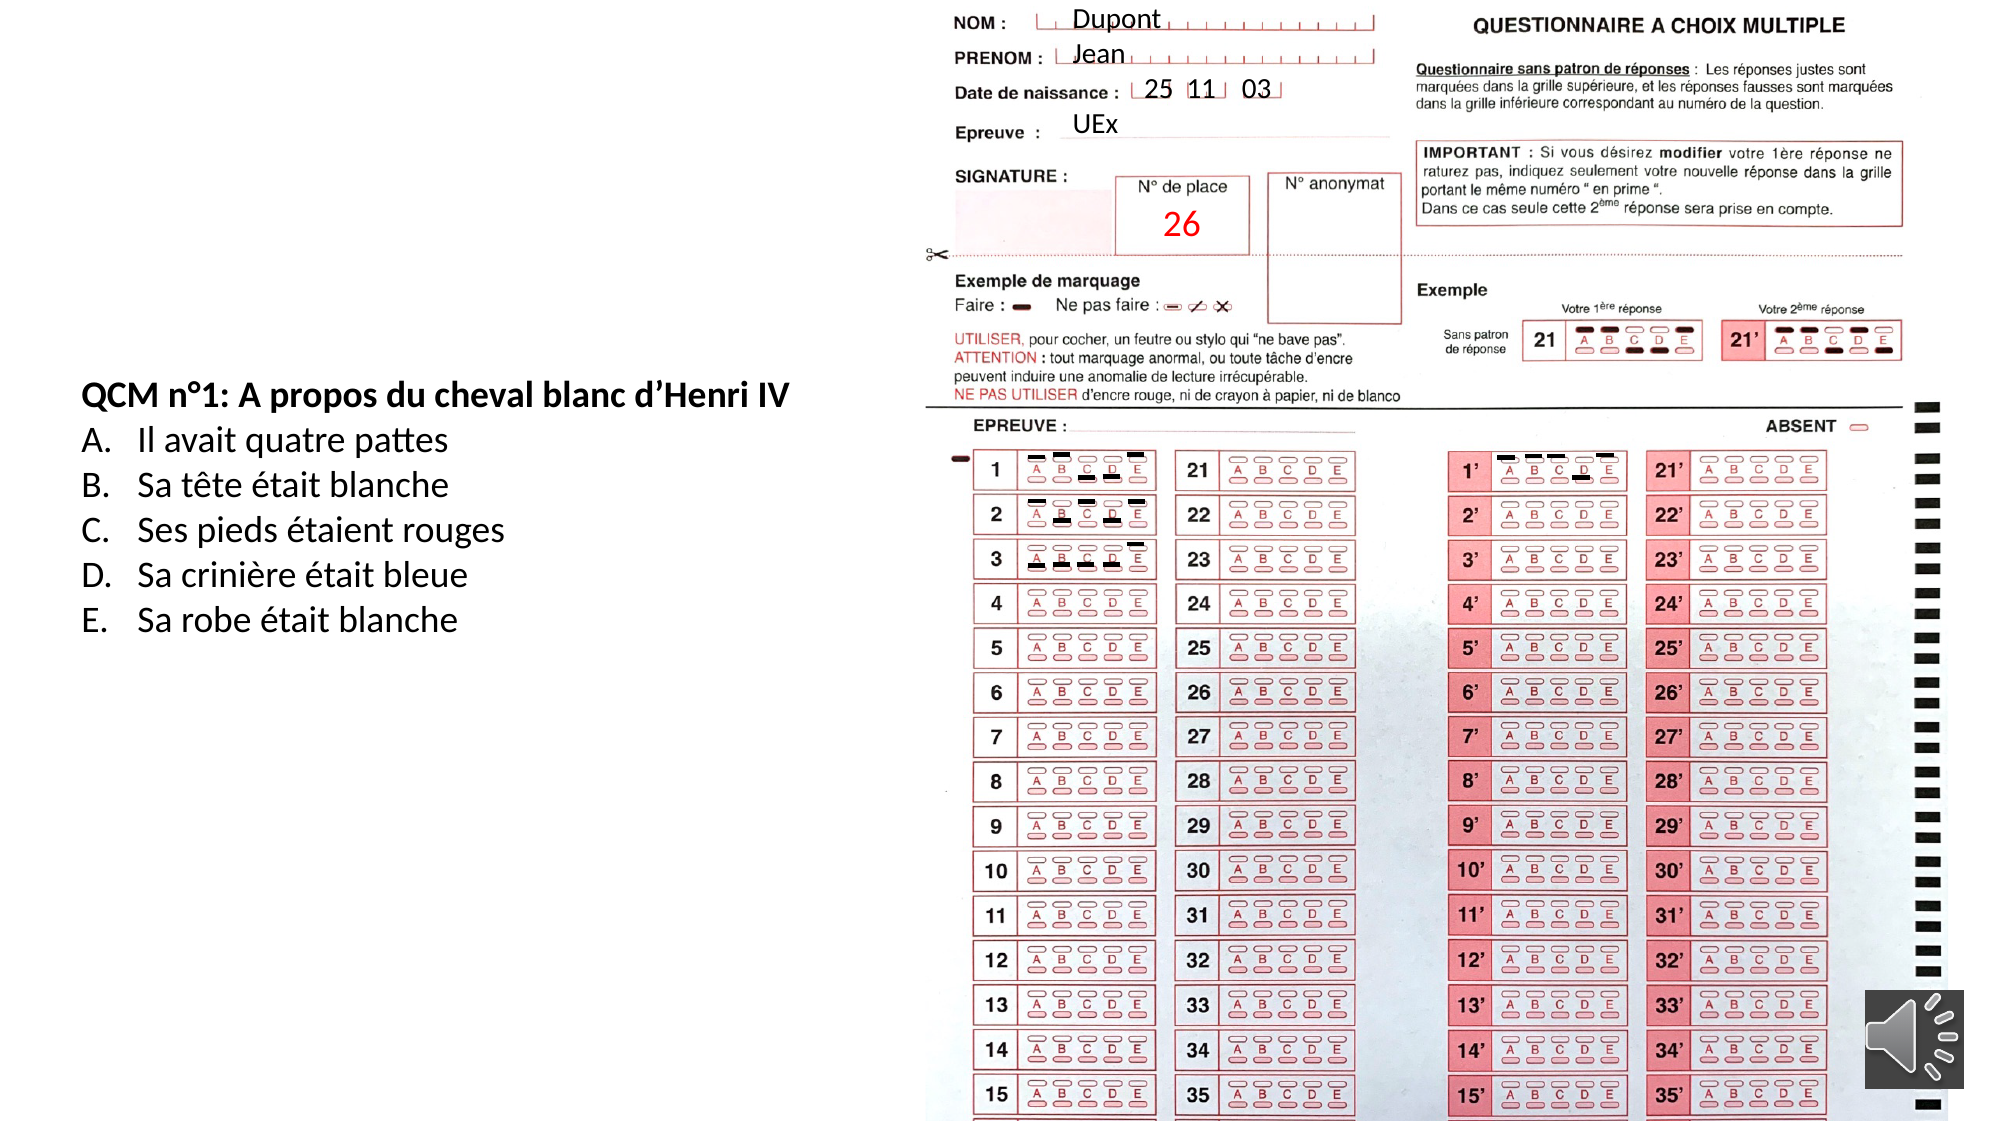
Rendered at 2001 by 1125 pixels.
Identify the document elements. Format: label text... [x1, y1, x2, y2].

text_box QCM n°1: A propos du cheval blanc d’Henri IV Il avait quatre pattes Sa tête était blanche Ses pieds étaient rouges Sa crinière était bleue Sa robe était blanche [66, 363, 806, 693]
picture [925, 0, 1965, 1121]
